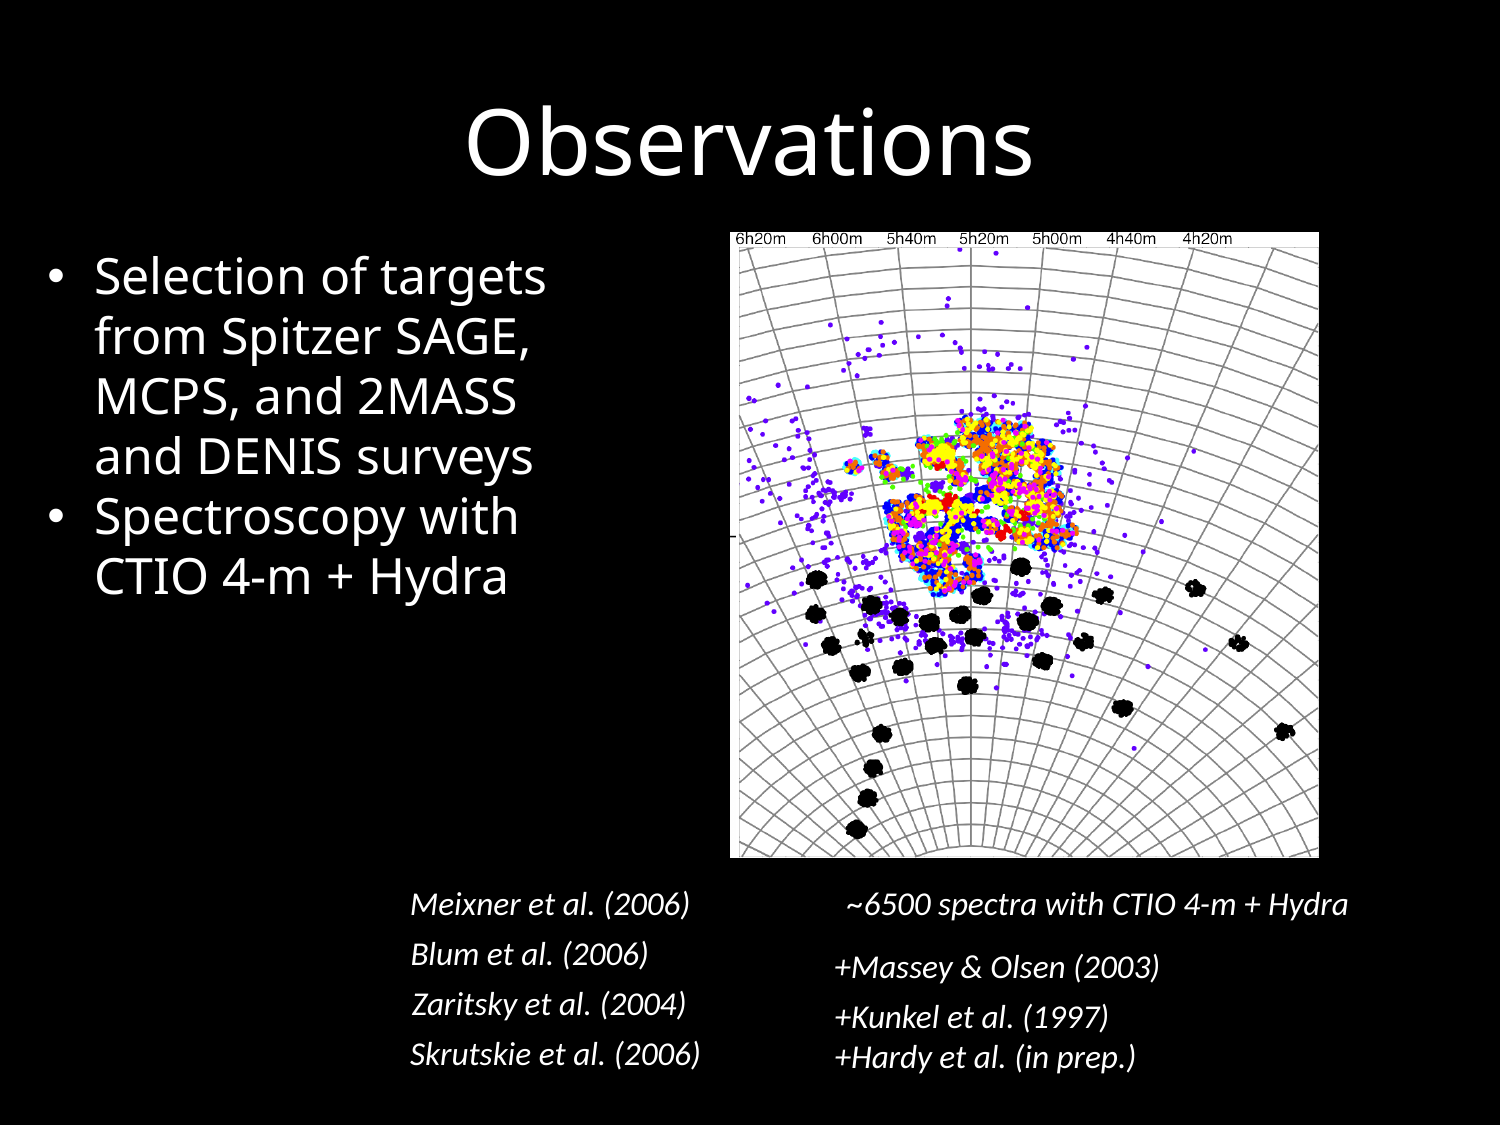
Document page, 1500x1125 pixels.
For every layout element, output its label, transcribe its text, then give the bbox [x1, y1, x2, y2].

text_box +Kunkel et al. (1997) +Hardy et al. (in prep.) [819, 987, 1153, 1083]
title Observations [75, 45, 1425, 233]
text_box Meixner et al. (2006) [395, 874, 706, 930]
text_box ~6500 spectra with CTIO 4-m + Hydra [832, 874, 1365, 930]
text_box Skrutskie et al. (2006) [395, 1024, 717, 1080]
text_box Selection of targets from Spitzer SAGE, MCPS, and 2MASS and DENIS surveys Spectroscopy with CTIO 4-m + Hydra [32, 237, 625, 613]
text_box Blum et al. (2006) [395, 924, 665, 980]
text_box Zaritsky et al. (2004) [397, 974, 703, 1024]
picture [729, 232, 1319, 858]
text_box +Massey & Olsen (2003) [819, 937, 1176, 993]
